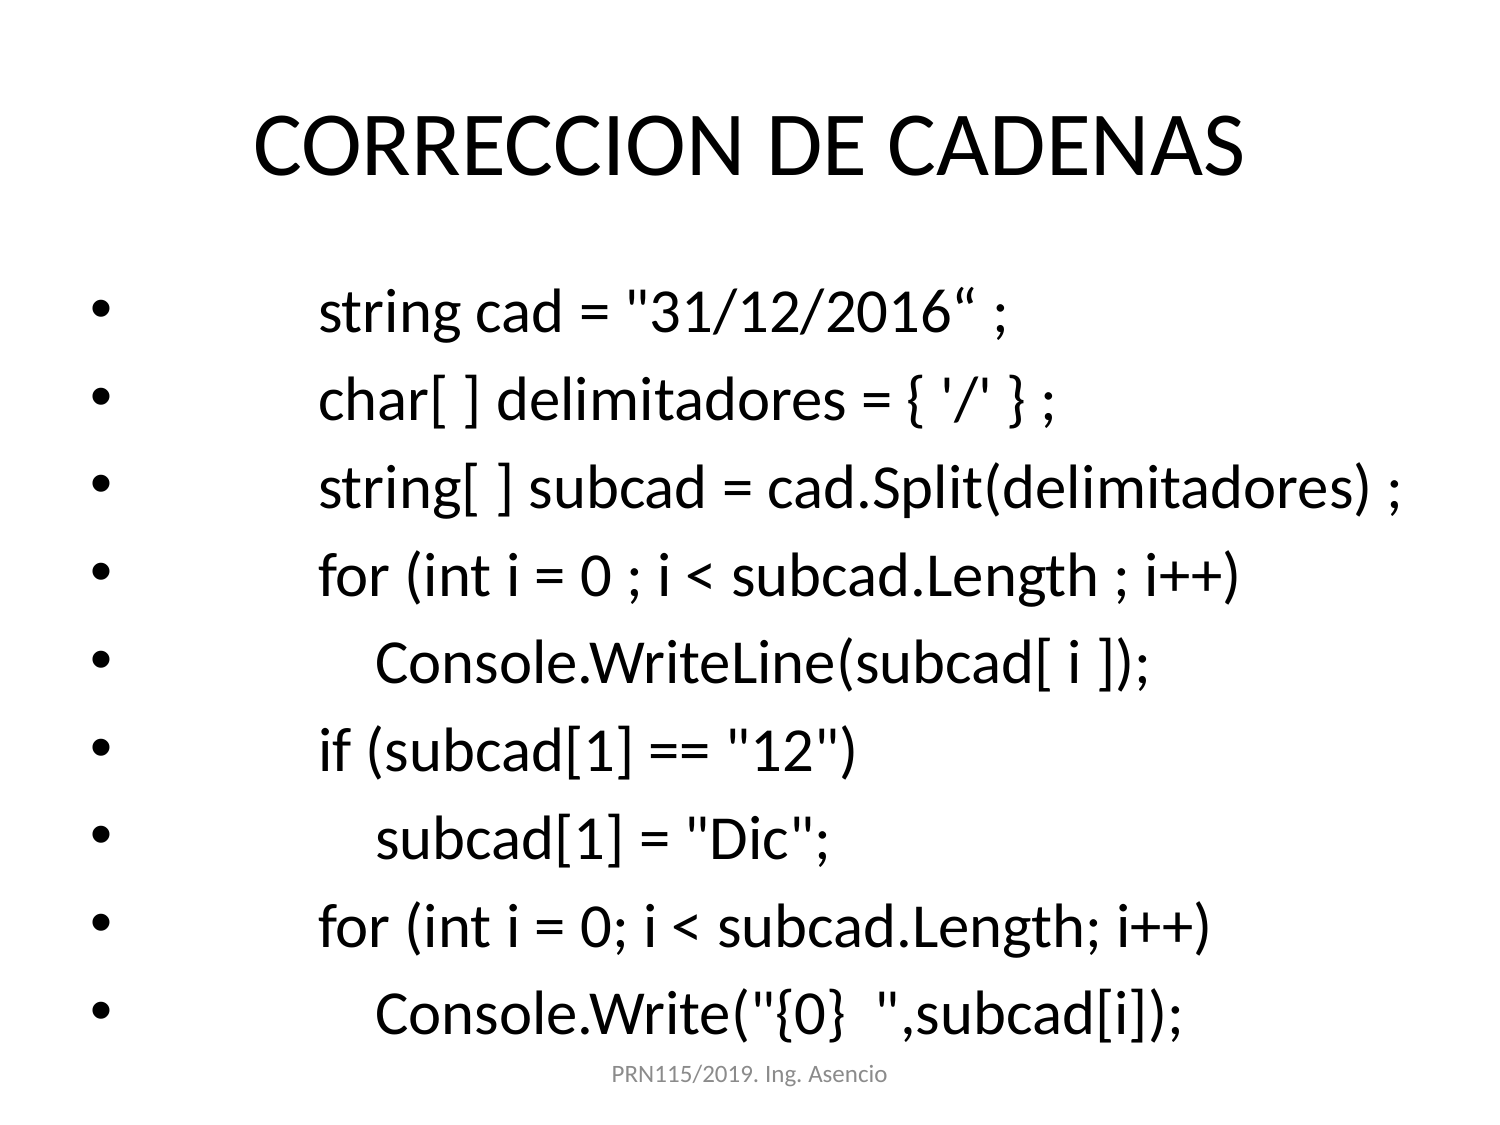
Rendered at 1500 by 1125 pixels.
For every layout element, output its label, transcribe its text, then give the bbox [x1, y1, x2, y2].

list string cad = "31/12/2016“ ; char[ ] delimitadores = { '/' } ; string[ ] subcad = cad.Split(delimitadores) ; for (int i = 0 ; i < subcad.Length ; i++) Console.WriteLine(subcad[ i ]); if (subcad[1] == "12") subcad[1] = "Dic"; for (int i = 0; i < subcad.Length; i++) Console.Write("{0} ",subcad[i]); [75, 262, 1425, 1083]
title CORRECCION DE CADENAS [75, 45, 1425, 233]
footer PRN115/2019. Ing. Asencio [512, 1042, 988, 1103]
